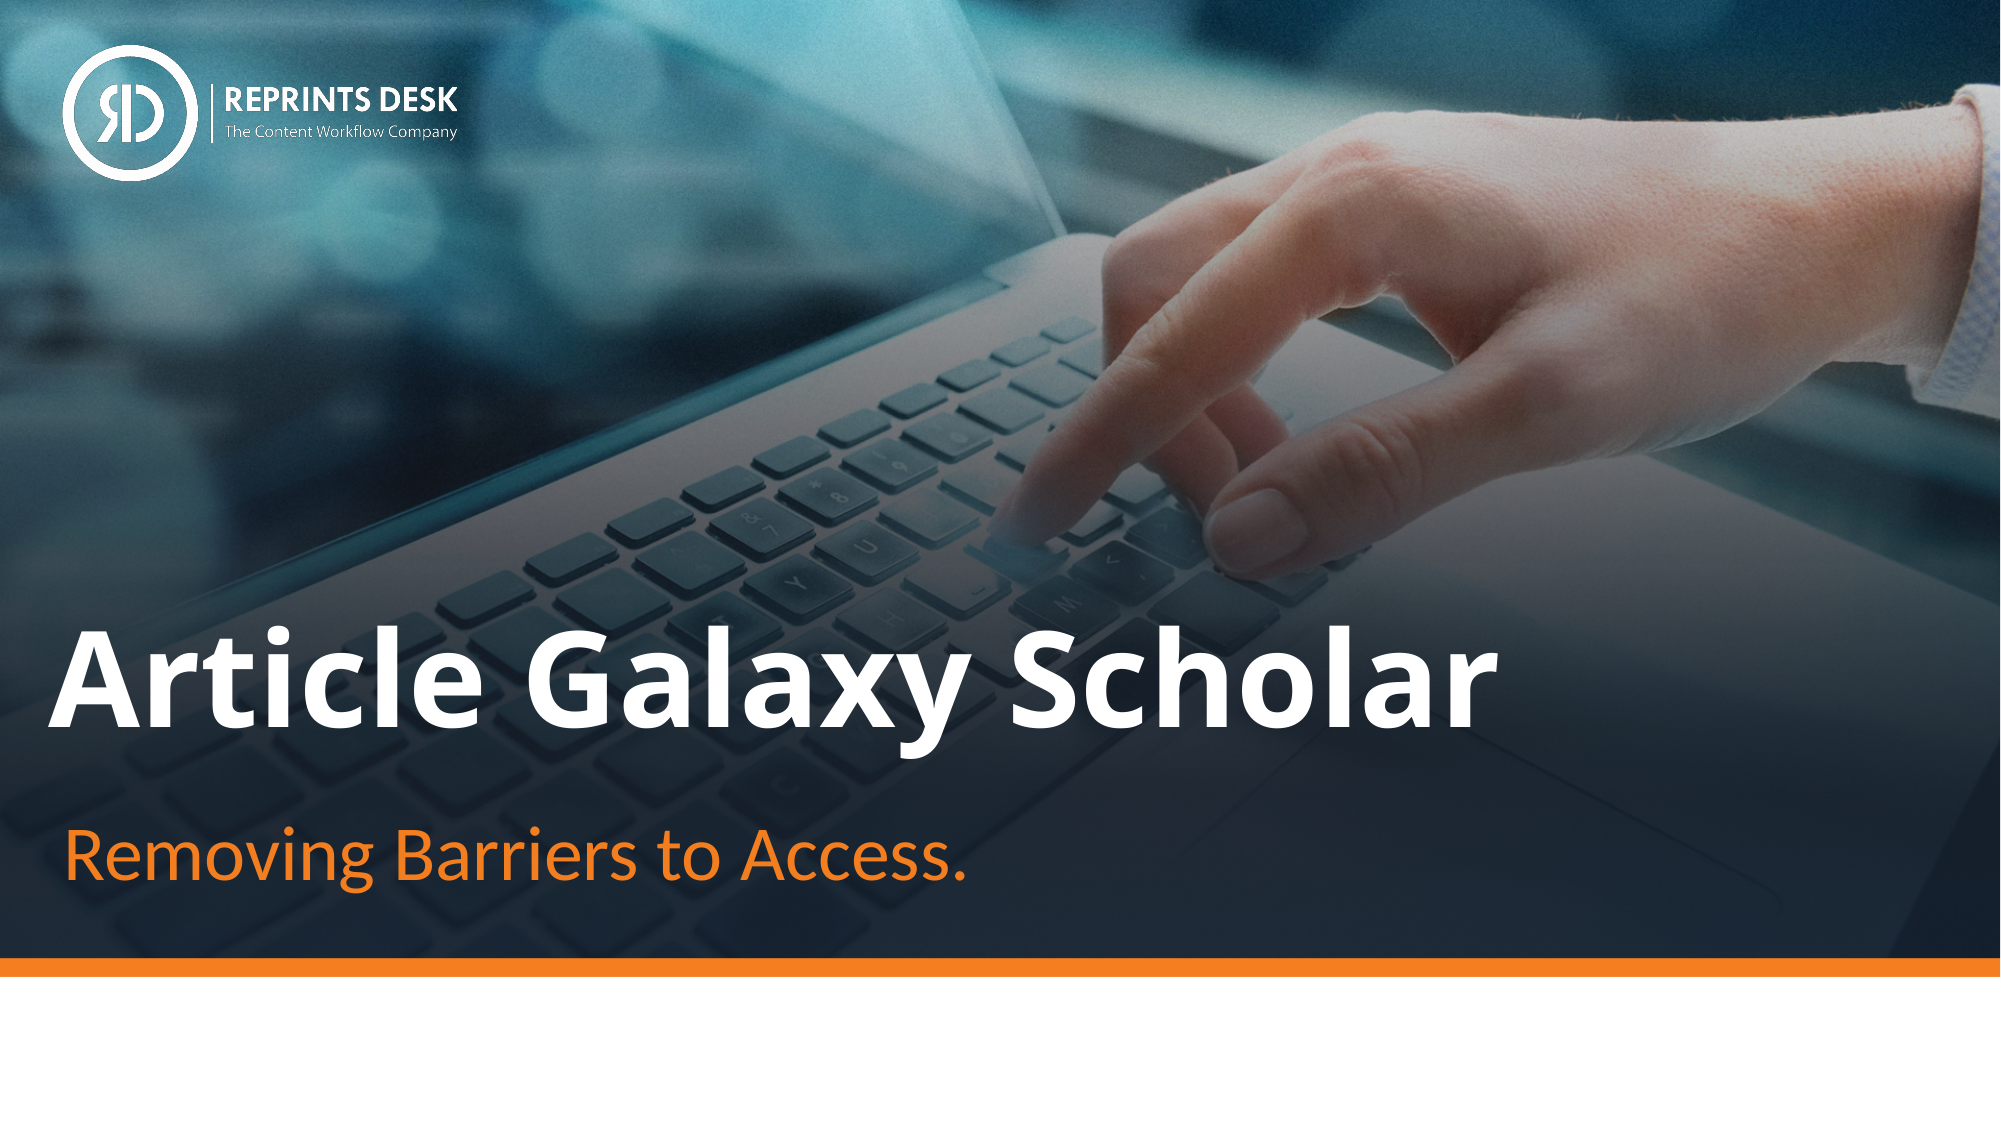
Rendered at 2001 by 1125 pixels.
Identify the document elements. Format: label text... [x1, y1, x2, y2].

title Article Galaxy Scholar [48, 505, 1746, 755]
picture [0, 0, 2001, 1125]
list Removing Barriers to Access. [63, 813, 1789, 881]
